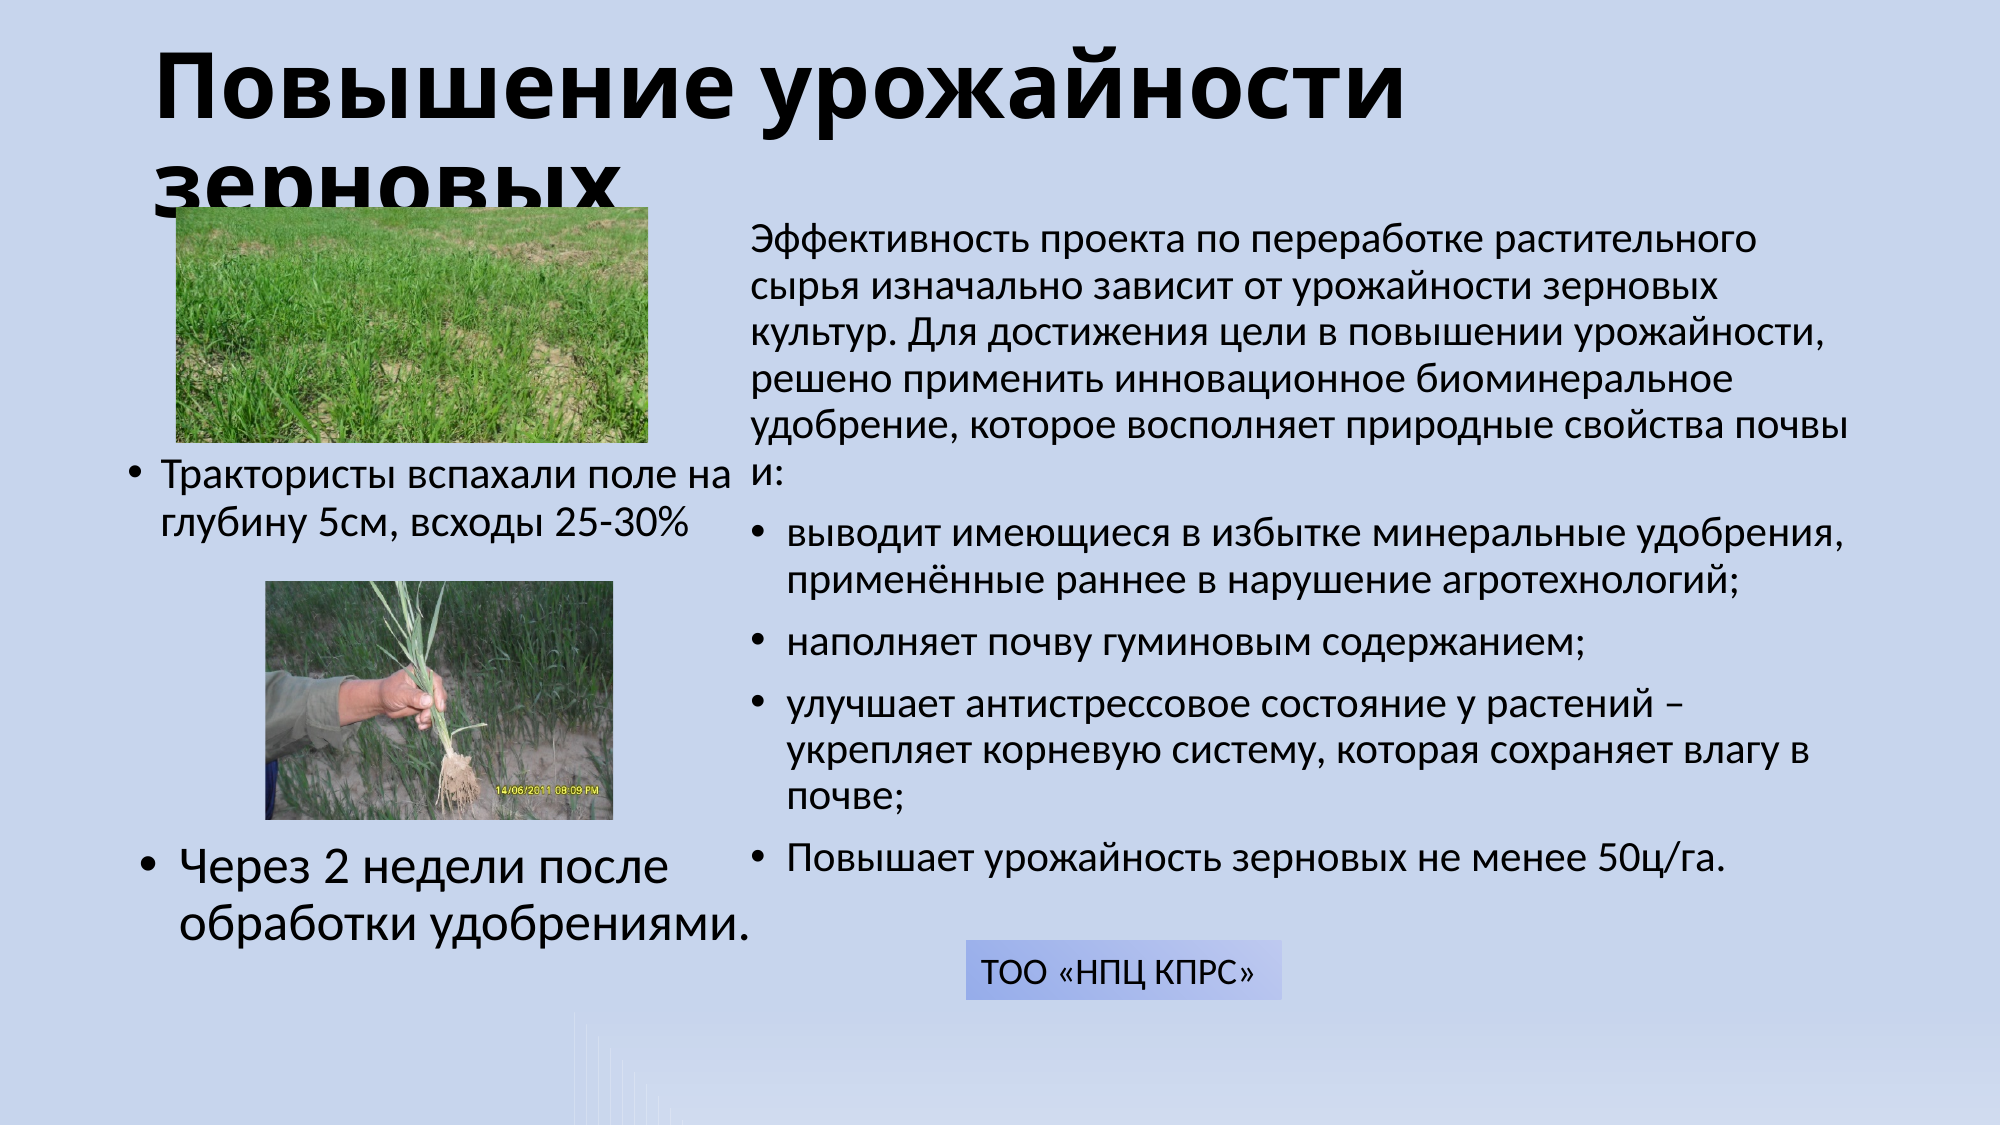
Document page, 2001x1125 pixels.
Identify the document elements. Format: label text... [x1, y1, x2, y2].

text_box ТОО «НПЦ КПРС» [966, 940, 1282, 1000]
picture [265, 581, 614, 820]
title Повышение урожайности зерновых [137, 59, 1863, 218]
list Эффективность проекта по переработке растительного сырья изначально зависит от урожайности зерновых культур. Для достижения цели в повышении урожайности, решено применить инновационное биоминеральное удобрение, которое восполняет природные свойства почвы и: выводит имеющиеся в избытке минеральные удобрения, применённые раннее в нарушение агротехнологий; наполняет почву гуминовым содержанием; улучшает антистрессовое состояние у растений – укрепляет корневую систему, которая сохраняет влагу в почве; Повышает урожайность зерновых не менее 50ц/га. [735, 208, 1873, 898]
text_box Через 2 недели после обработки удобрениями. [123, 829, 772, 972]
picture [175, 207, 649, 443]
text_box Трактористы вспахали поле на глубину 5см, всходы 25-30% [112, 442, 760, 585]
